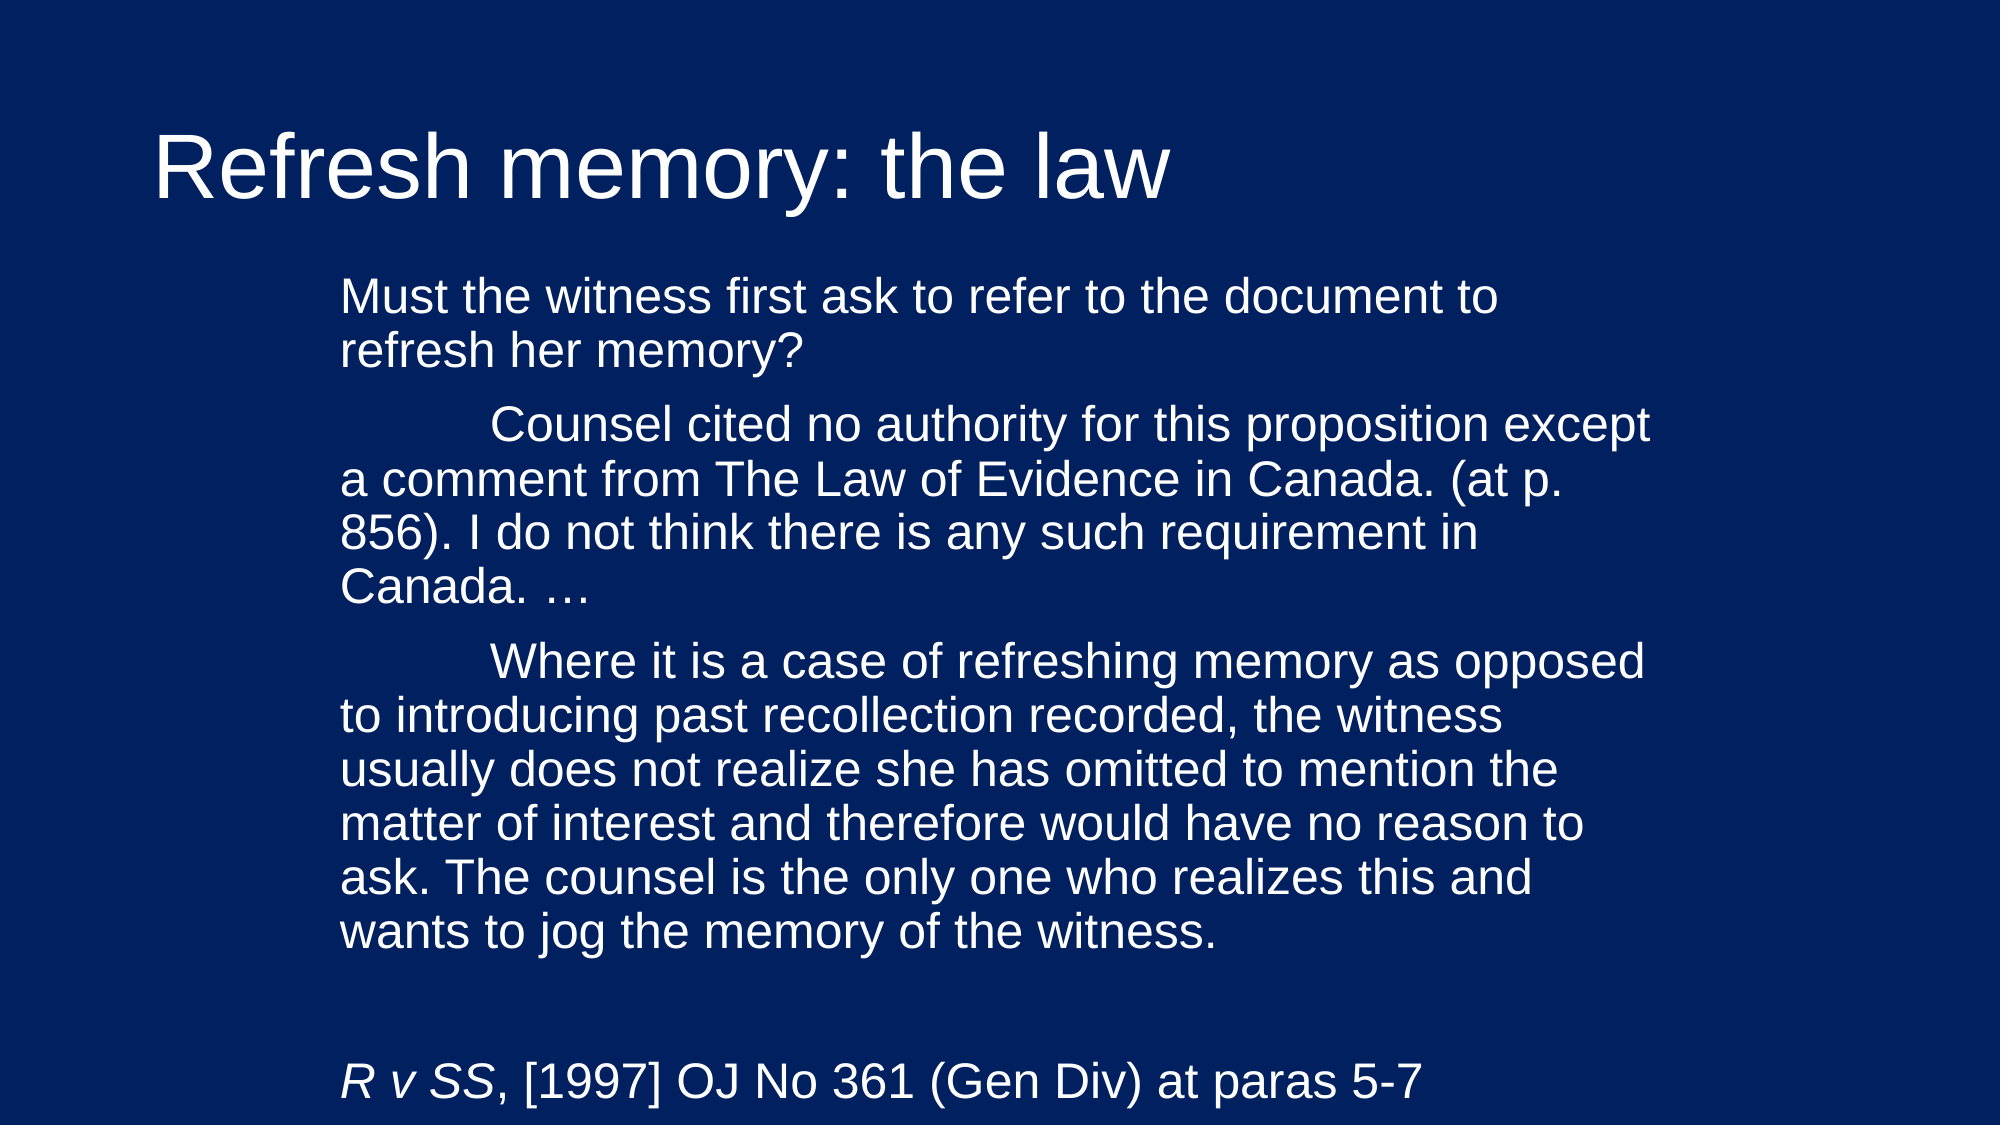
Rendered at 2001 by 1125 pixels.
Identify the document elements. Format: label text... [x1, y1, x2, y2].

title Refresh memory: the law [137, 59, 1863, 278]
list Must the witness first ask to refer to the document to refresh her memory? Counsel cited no authority for this proposition except a comment from The Law of Evidence in Canada. (at p. 856). I do not think there is any such requirement in Canada. … Where it is a case of refreshing memory as opposed to introducing past recollection recorded, the witness usually does not realize she has omitted to mention the matter of interest and therefore would have no reason to ask. The counsel is the only one who realizes this and wants to jog the memory of the witness. R v SS, [1997] OJ No 361 (Gen Div) at paras 5-7 [324, 262, 1675, 843]
